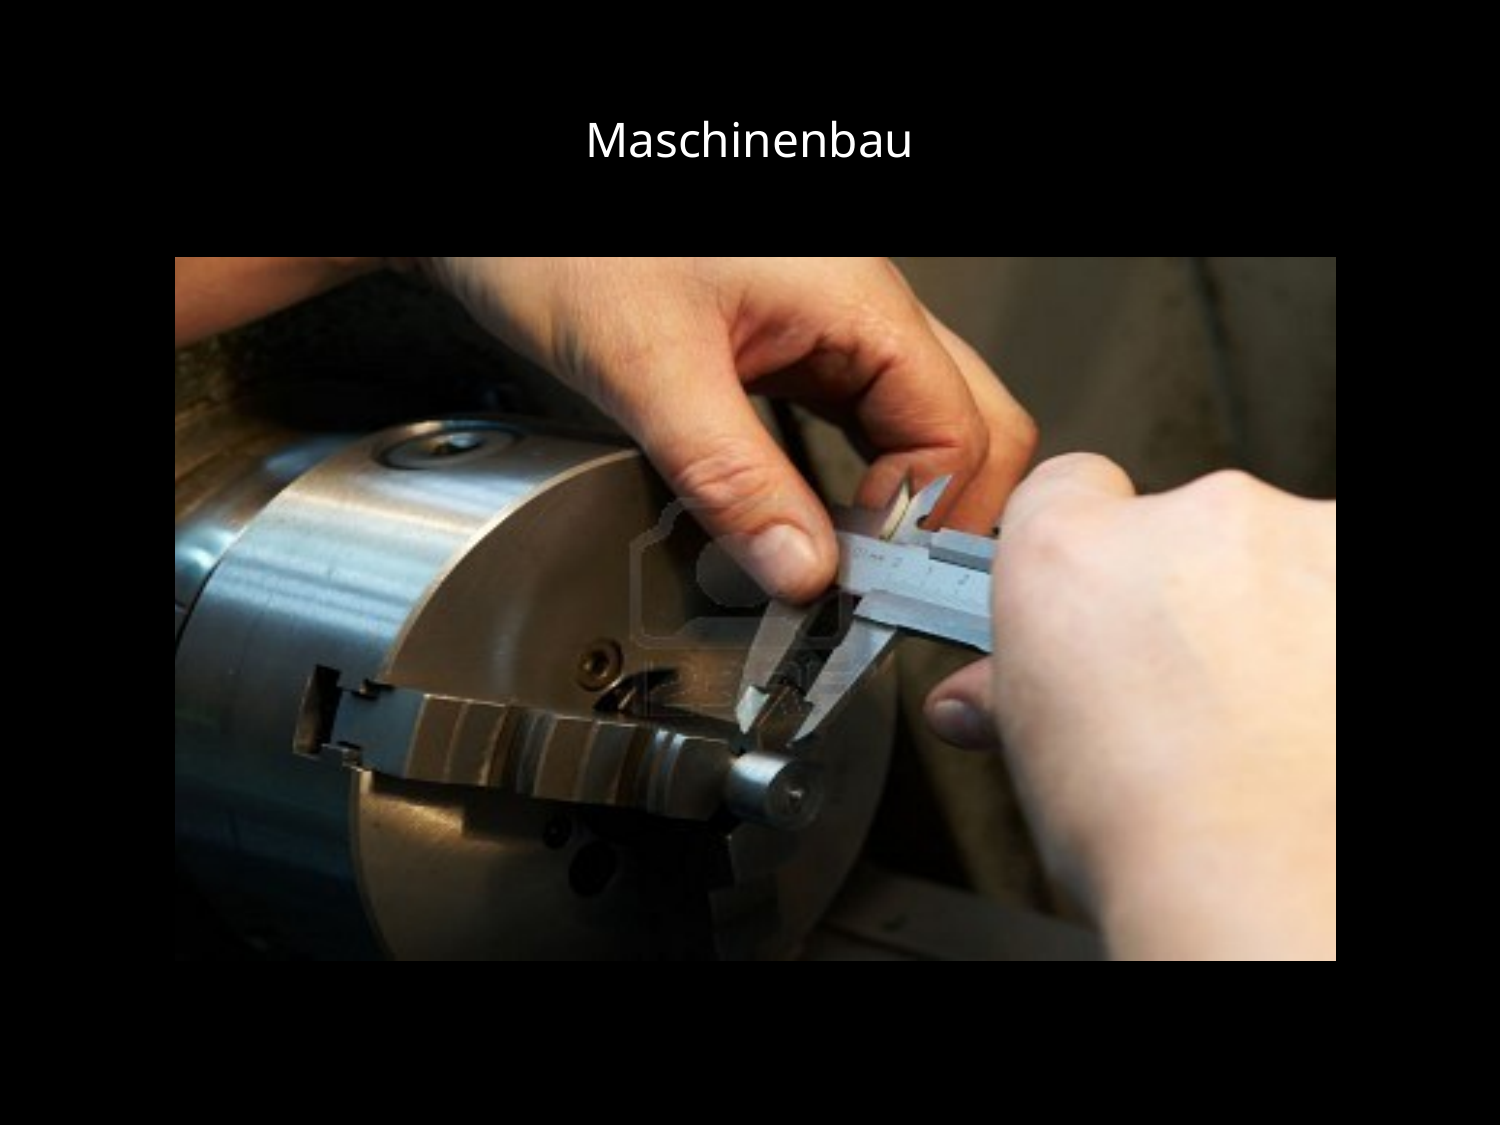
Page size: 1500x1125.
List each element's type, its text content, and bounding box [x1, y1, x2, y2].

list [175, 257, 1337, 962]
title Maschinenbau [74, 44, 1426, 233]
